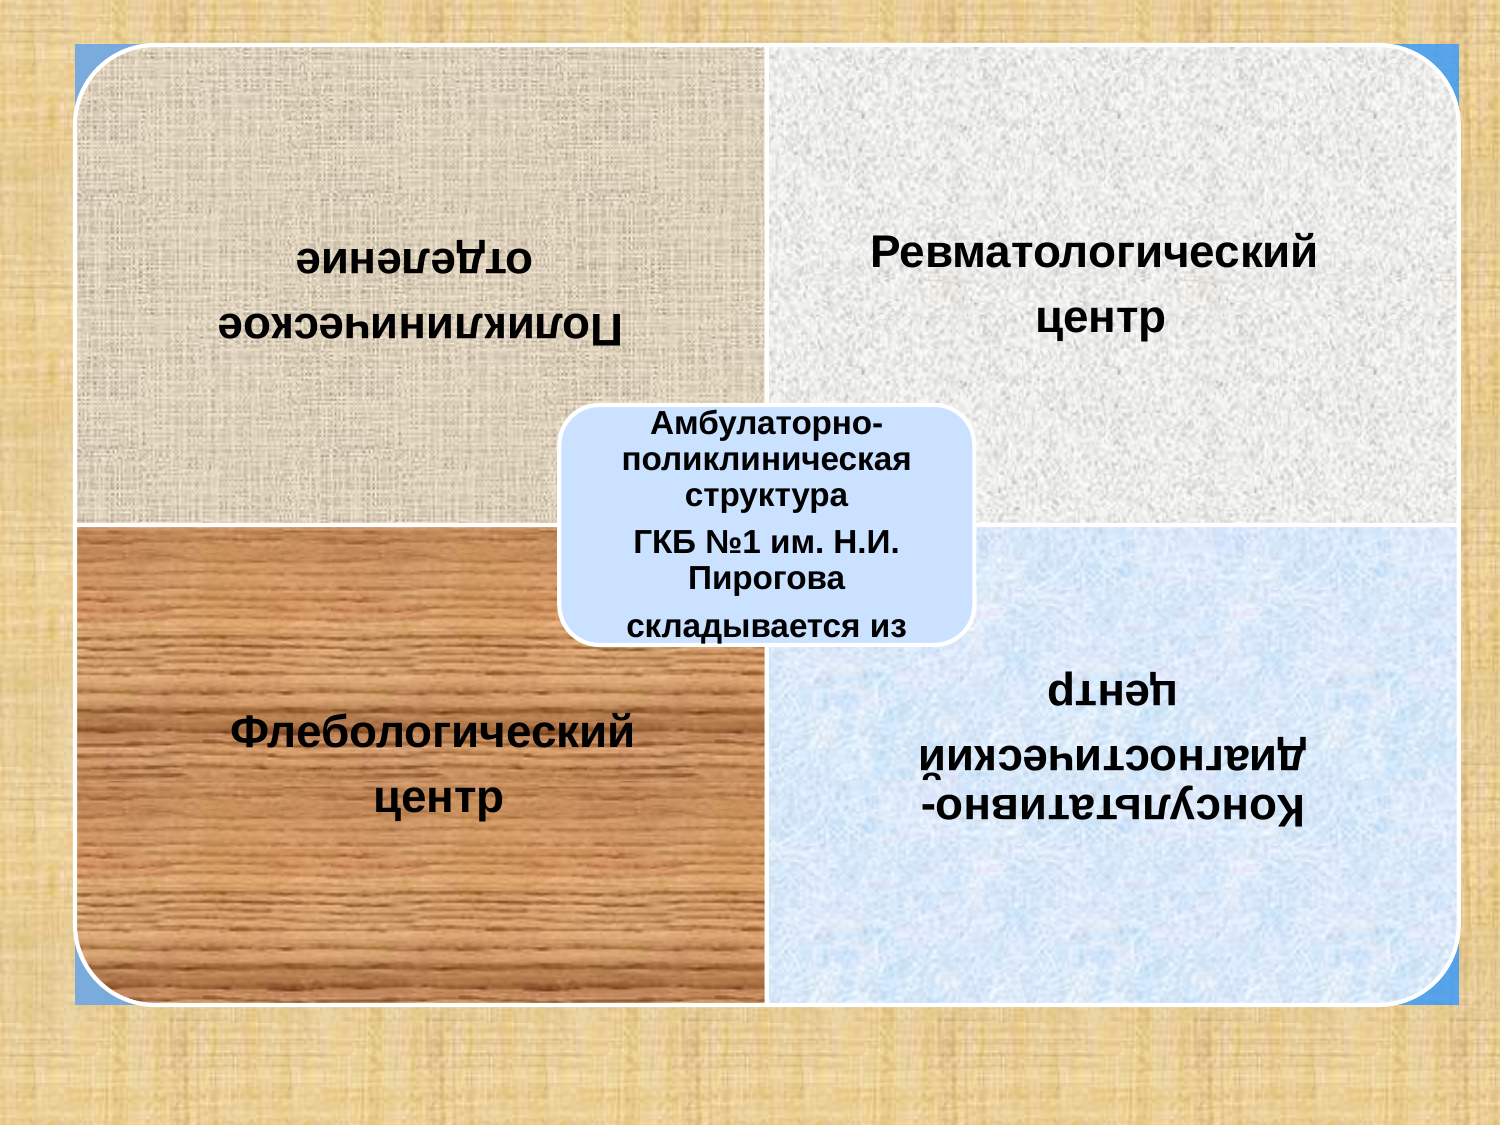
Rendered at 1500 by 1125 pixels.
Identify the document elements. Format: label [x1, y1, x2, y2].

picture [0, 0, 1500, 1125]
list [74, 44, 1459, 1006]
